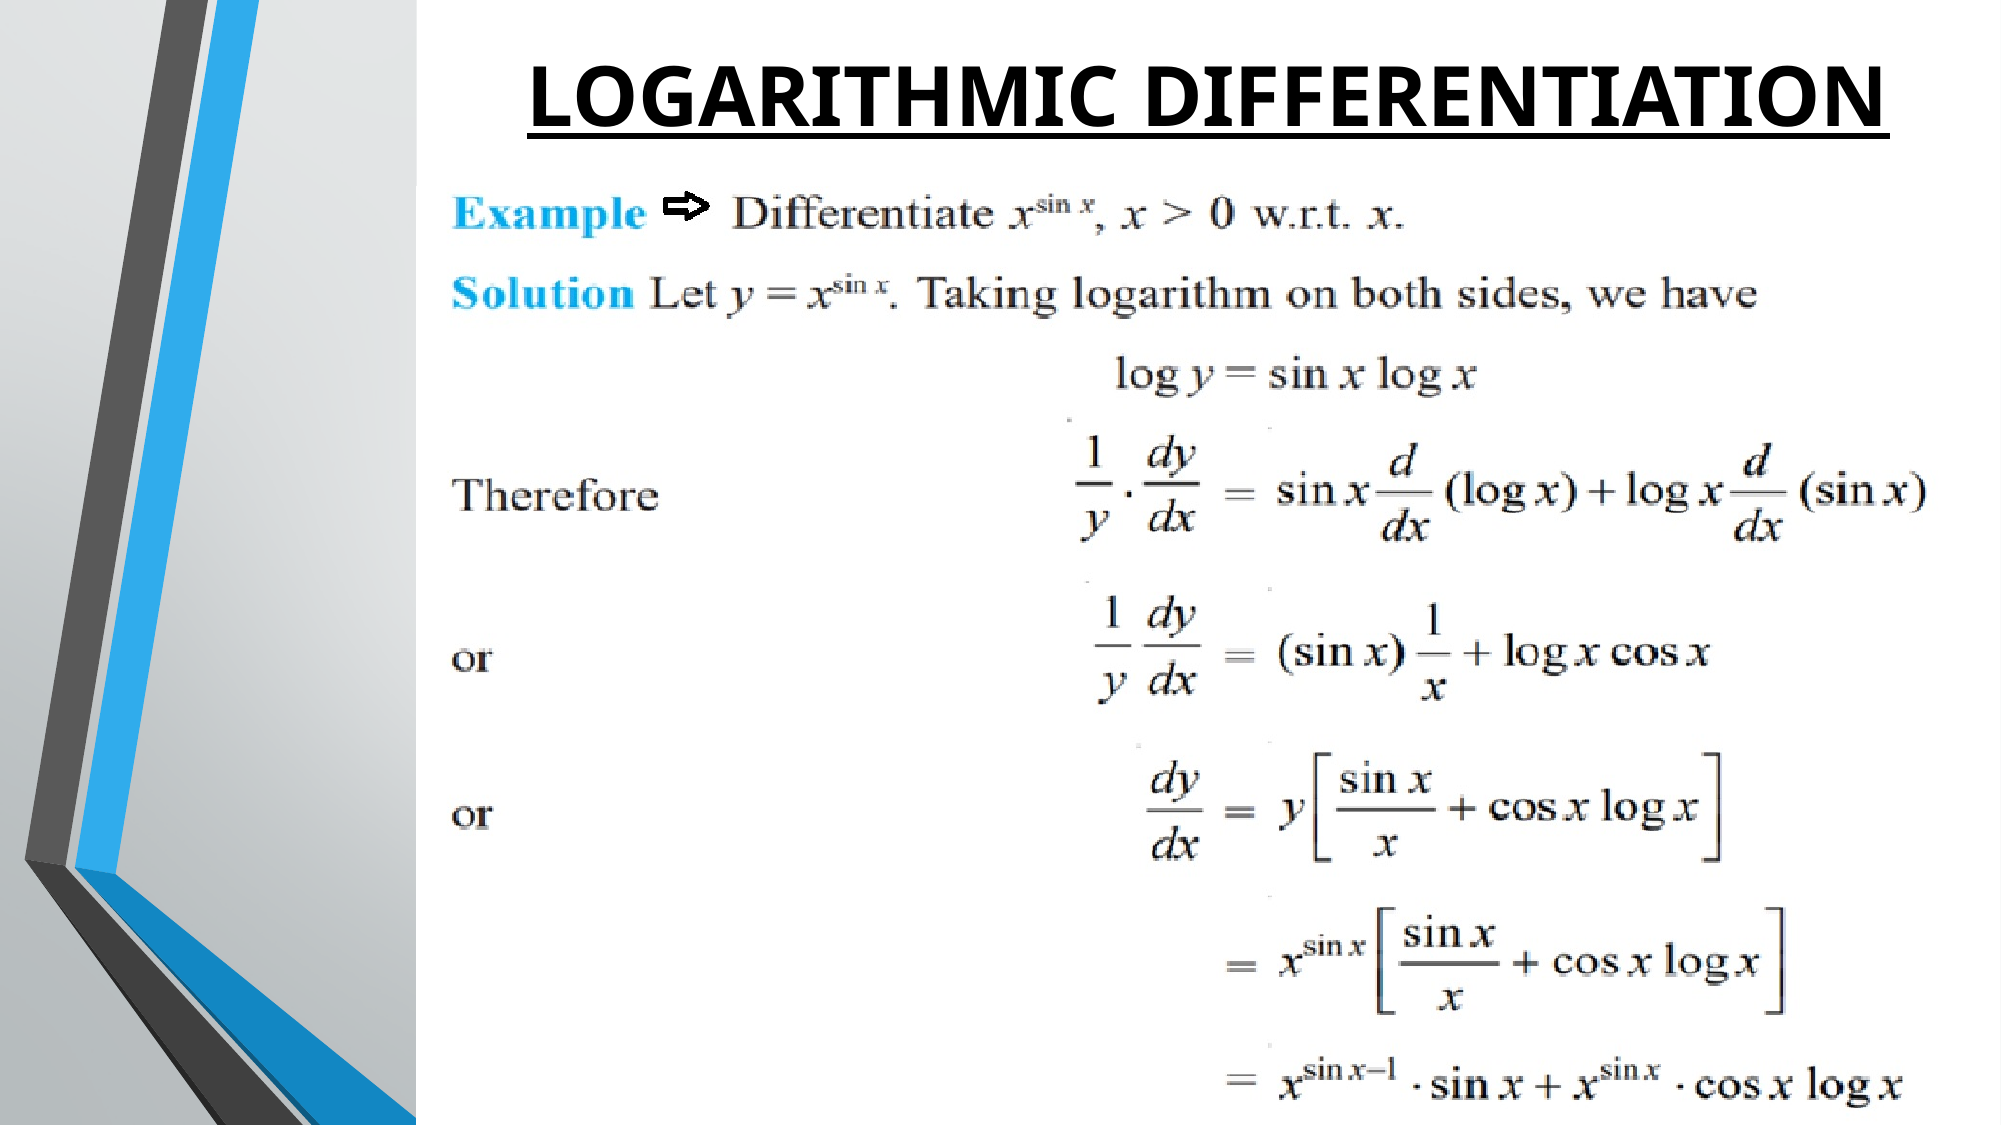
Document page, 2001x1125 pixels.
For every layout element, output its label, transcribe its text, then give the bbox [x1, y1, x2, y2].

picture [416, 186, 2000, 1125]
title LOGARITHMIC DIFFERENTIATION [416, 0, 2000, 186]
